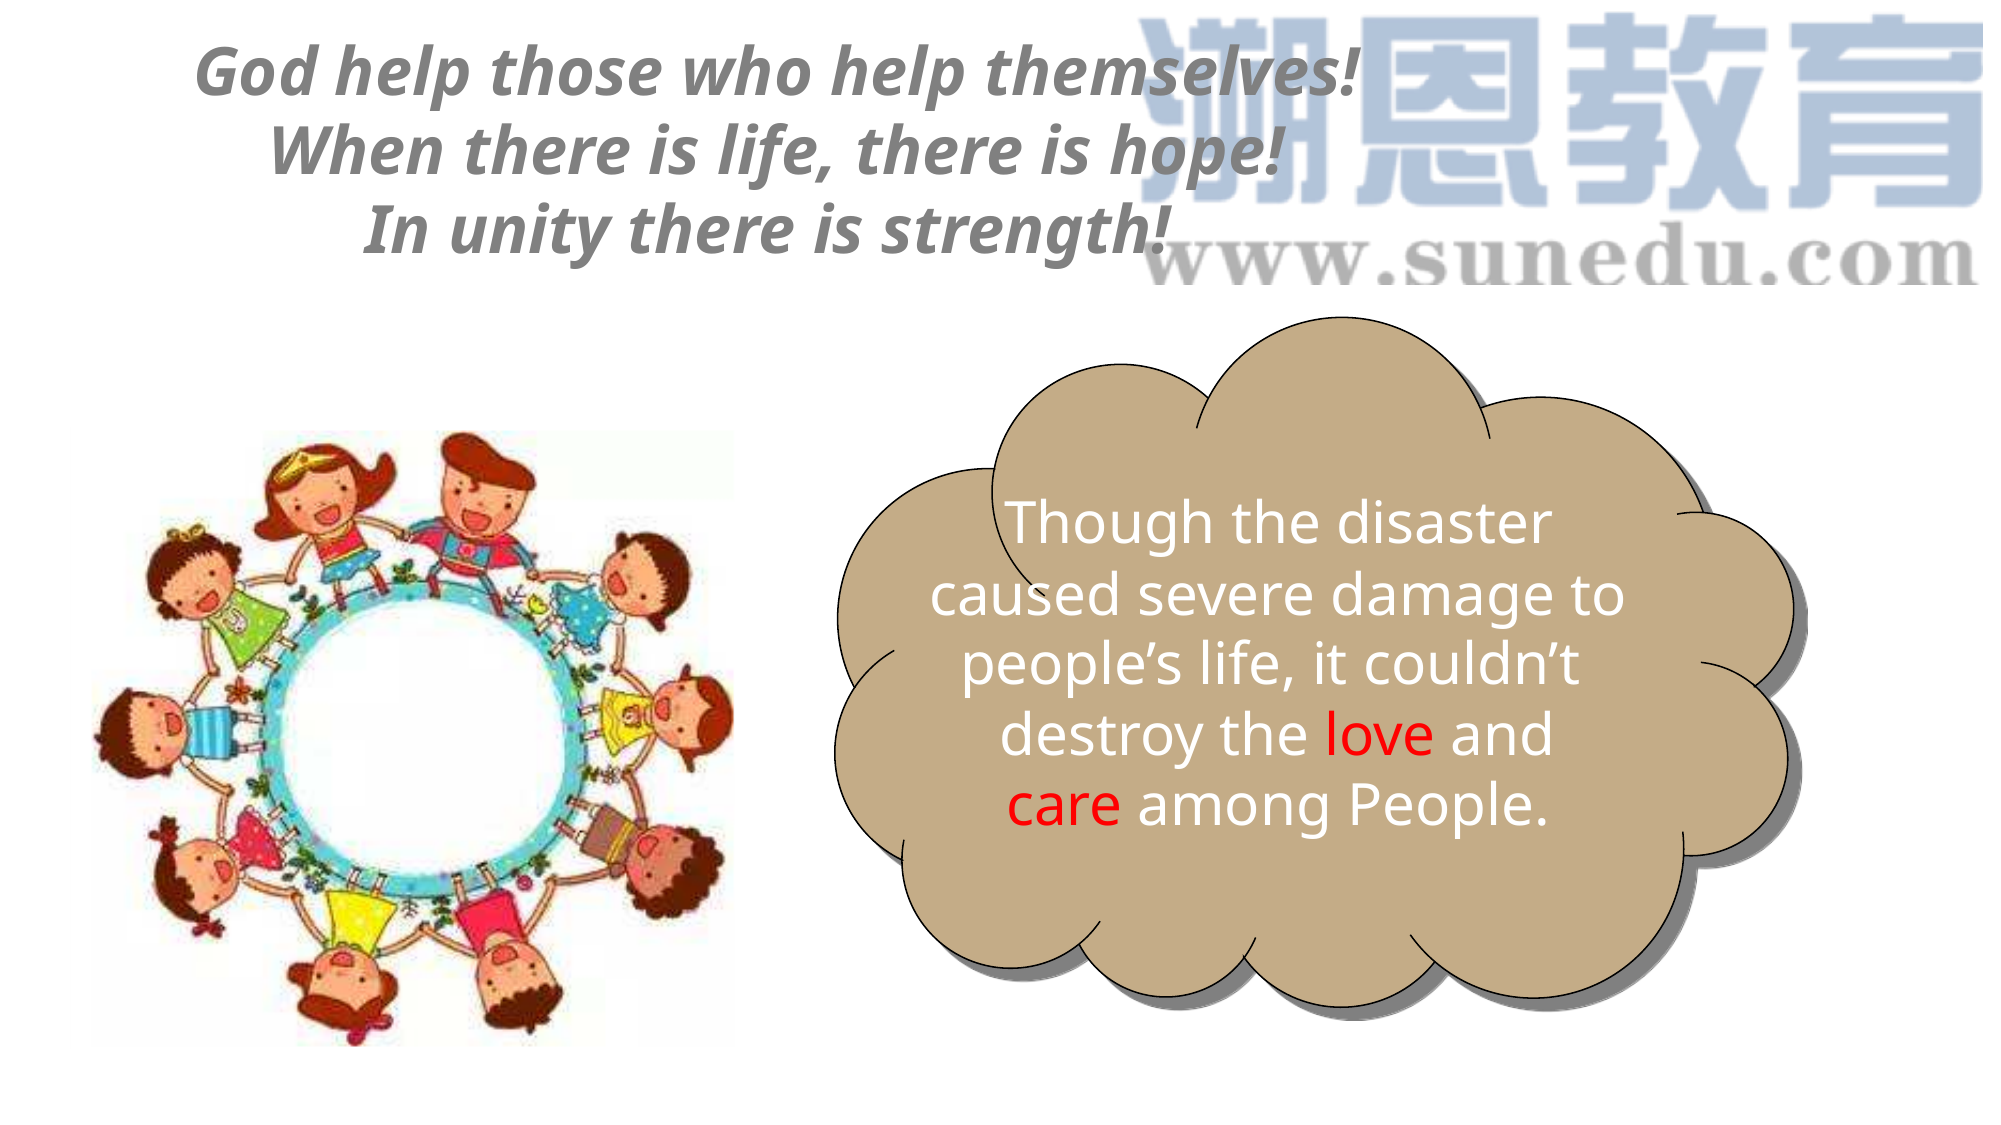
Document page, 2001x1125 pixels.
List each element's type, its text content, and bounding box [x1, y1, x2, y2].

text_box [834, 691, 852, 815]
text_box [837, 554, 852, 683]
picture [1134, 10, 1983, 285]
text_box [977, 317, 1681, 469]
text_box Though the disaster caused severe damage to people’s life, it couldn’t destroy the love and care among People. [852, 469, 1703, 844]
text_box God help those who help themselves! When there is life, there is hope! In unity there is strength! [45, 55, 1509, 275]
text_box [877, 511, 1794, 1008]
picture [69, 427, 779, 1049]
